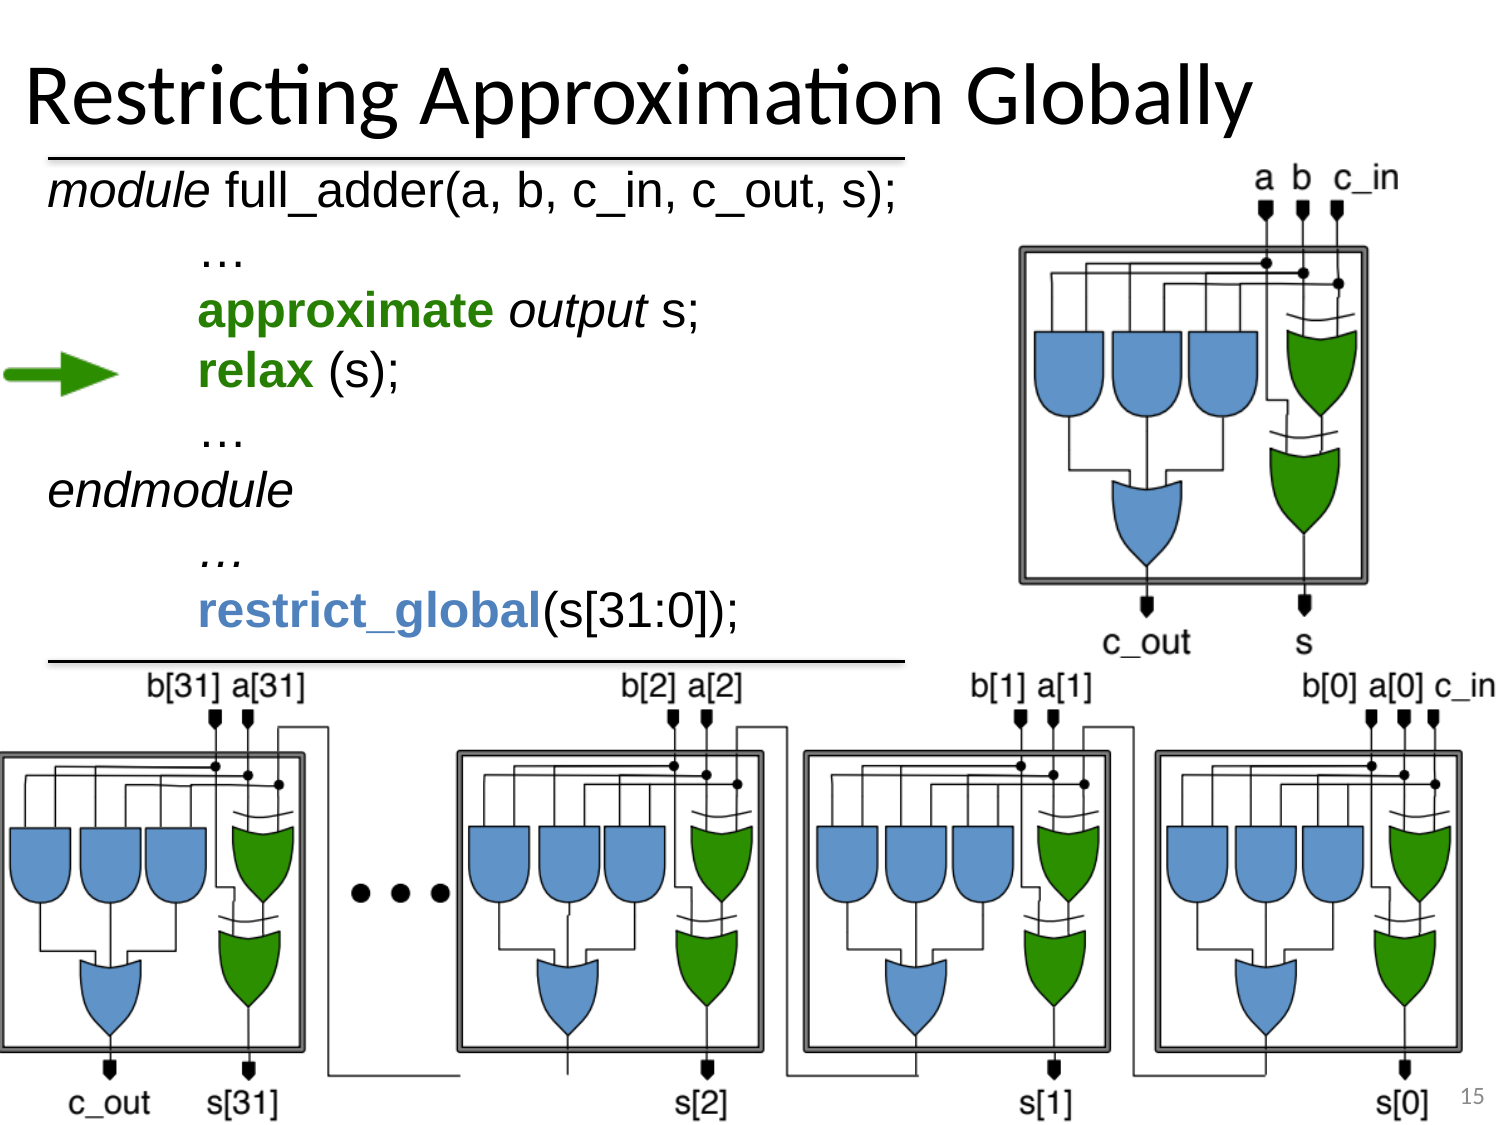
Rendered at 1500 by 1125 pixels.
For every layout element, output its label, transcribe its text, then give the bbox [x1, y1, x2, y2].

title Restricting Approximation Globally [10, 2, 1492, 176]
picture [0, 339, 191, 408]
text_box module full_adder(a, b, c_in, c_out, s); … approximate output s; relax (s); … endmodule … restrict_global(s[31:0]); [32, 150, 936, 663]
picture [1017, 151, 1399, 658]
picture [0, 664, 1497, 1122]
